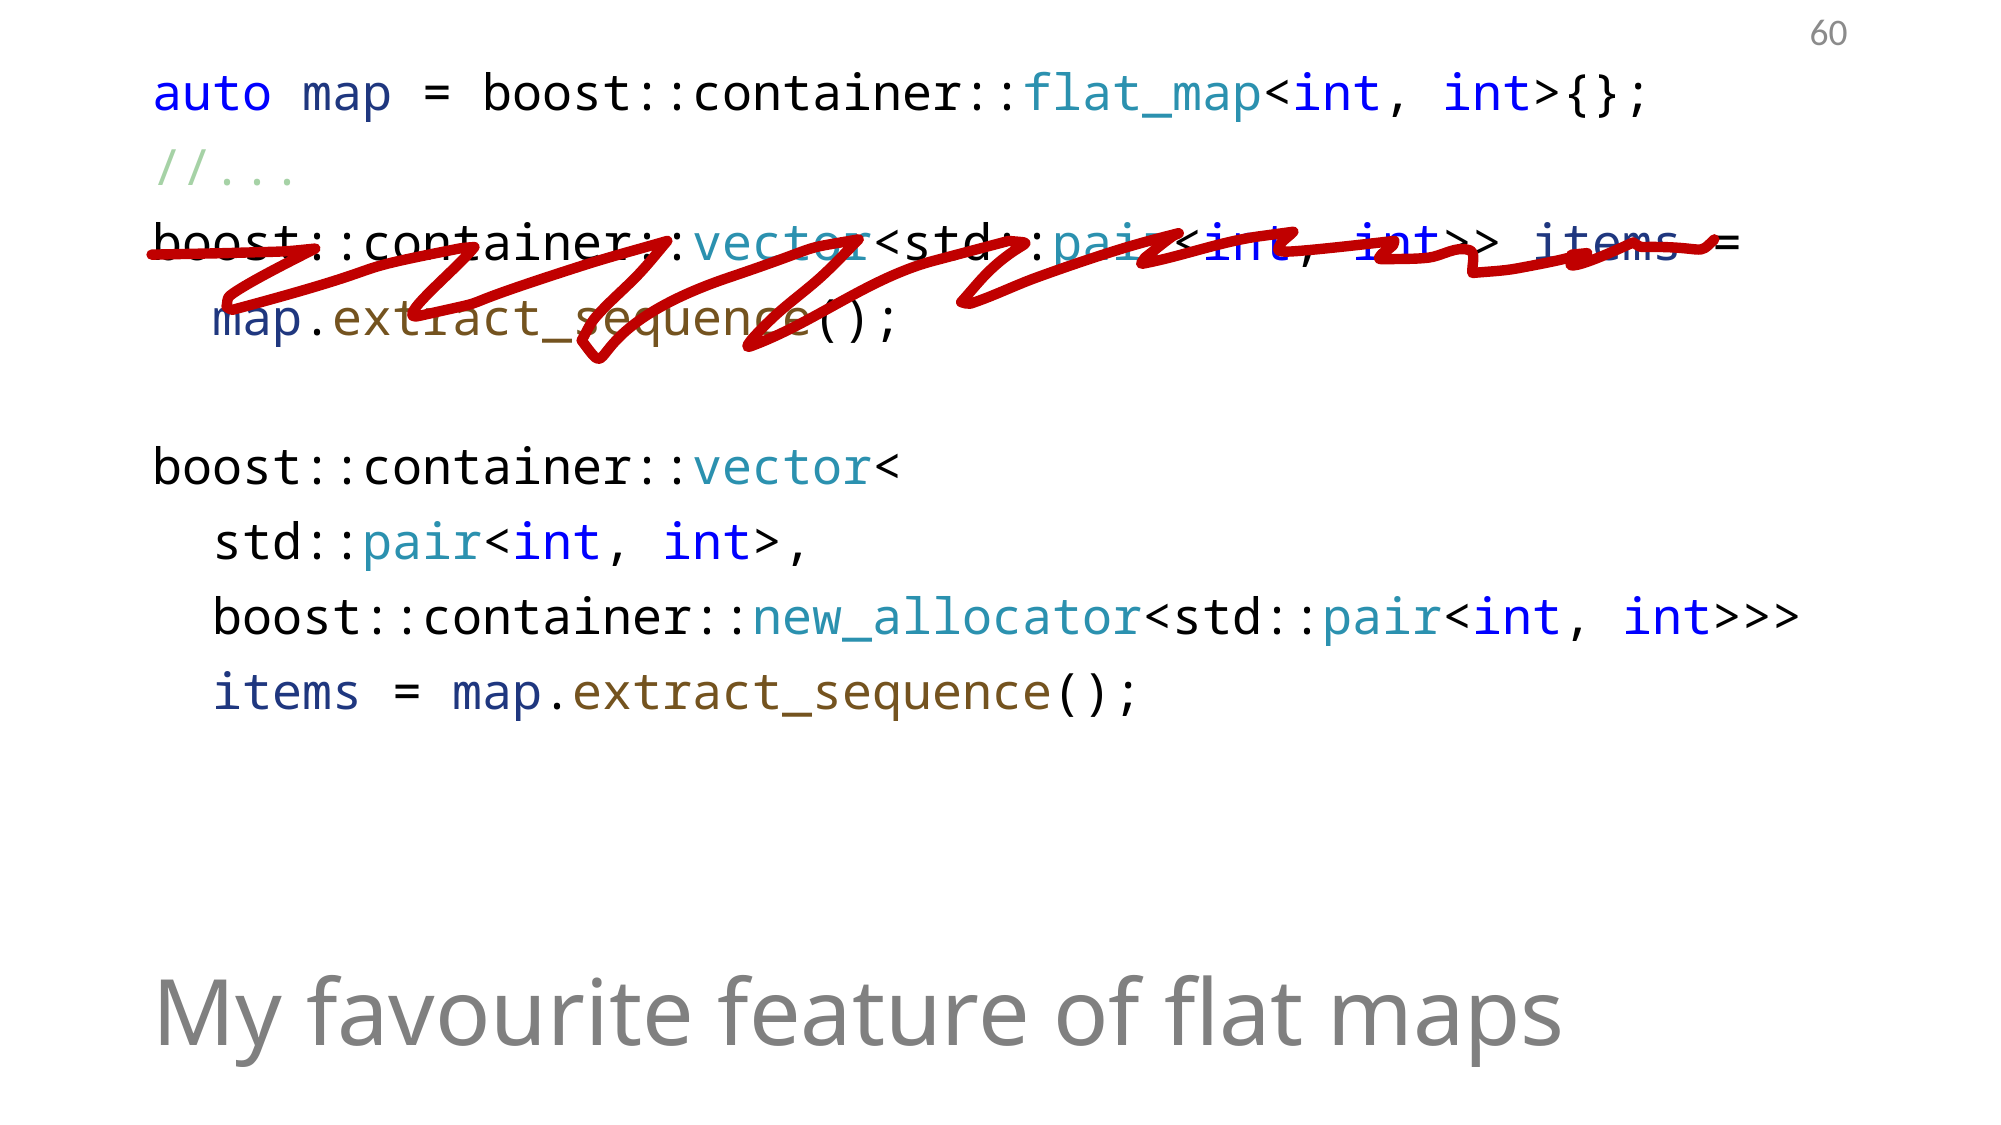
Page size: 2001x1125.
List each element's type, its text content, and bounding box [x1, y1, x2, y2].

title My favourite feature of flat maps [137, 908, 1863, 1125]
slide_number 60 [1412, 0, 1863, 60]
list auto map = boost::container::flat_map<int, int>{}; //... boost::container::vector<std::pair<int, int>> items = map.extract_sequence(); boost::container::vector< std::pair<int, int>, boost::container::new_allocator<std::pair<int, int>>> items = map.extract_sequence(); [137, 59, 1863, 908]
text_box [150, 230, 1716, 360]
